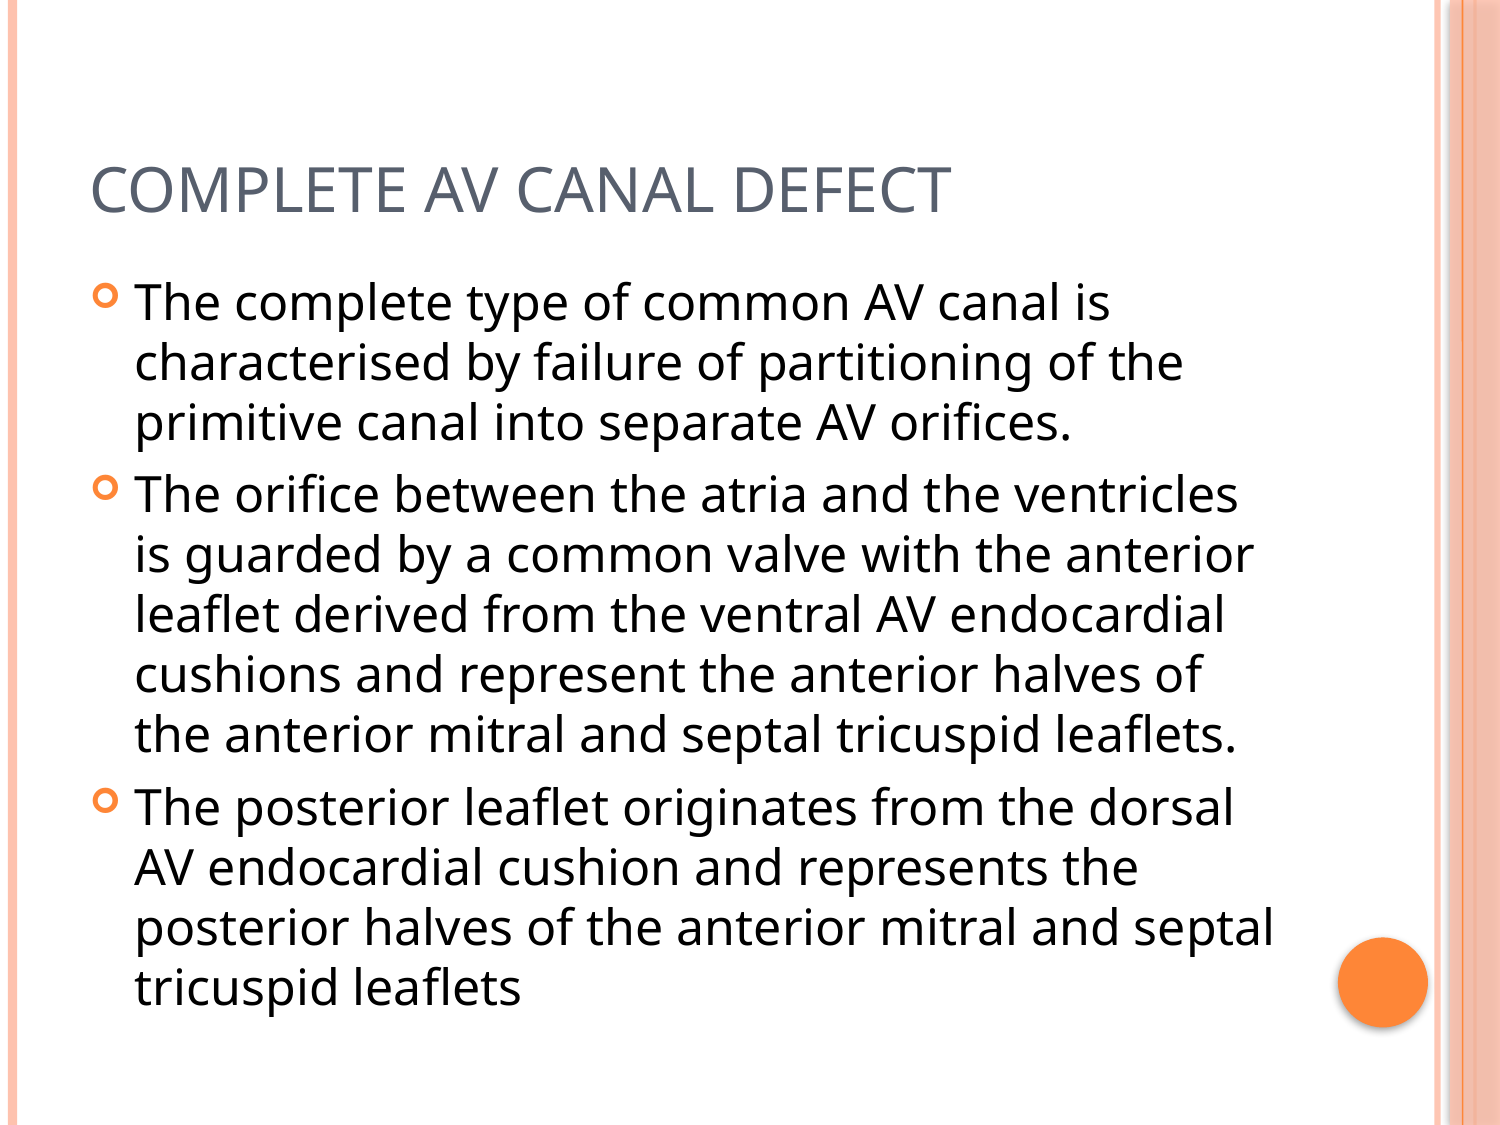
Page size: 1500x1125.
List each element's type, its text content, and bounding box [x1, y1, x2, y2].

list The complete type of common AV canal is characterised by failure of partitioning of the primitive canal into separate AV orifices. The orifice between the atria and the ventricles is guarded by a common valve with the anterior leaflet derived from the ventral AV endocardial cushions and represent the anterior halves of the anterior mitral and septal tricuspid leaflets. The posterior leaflet originates from the dorsal AV endocardial cushion and represents the posterior halves of the anterior mitral and septal tricuspid leaflets [75, 262, 1300, 1062]
title Complete av canal defect [75, 45, 1300, 233]
